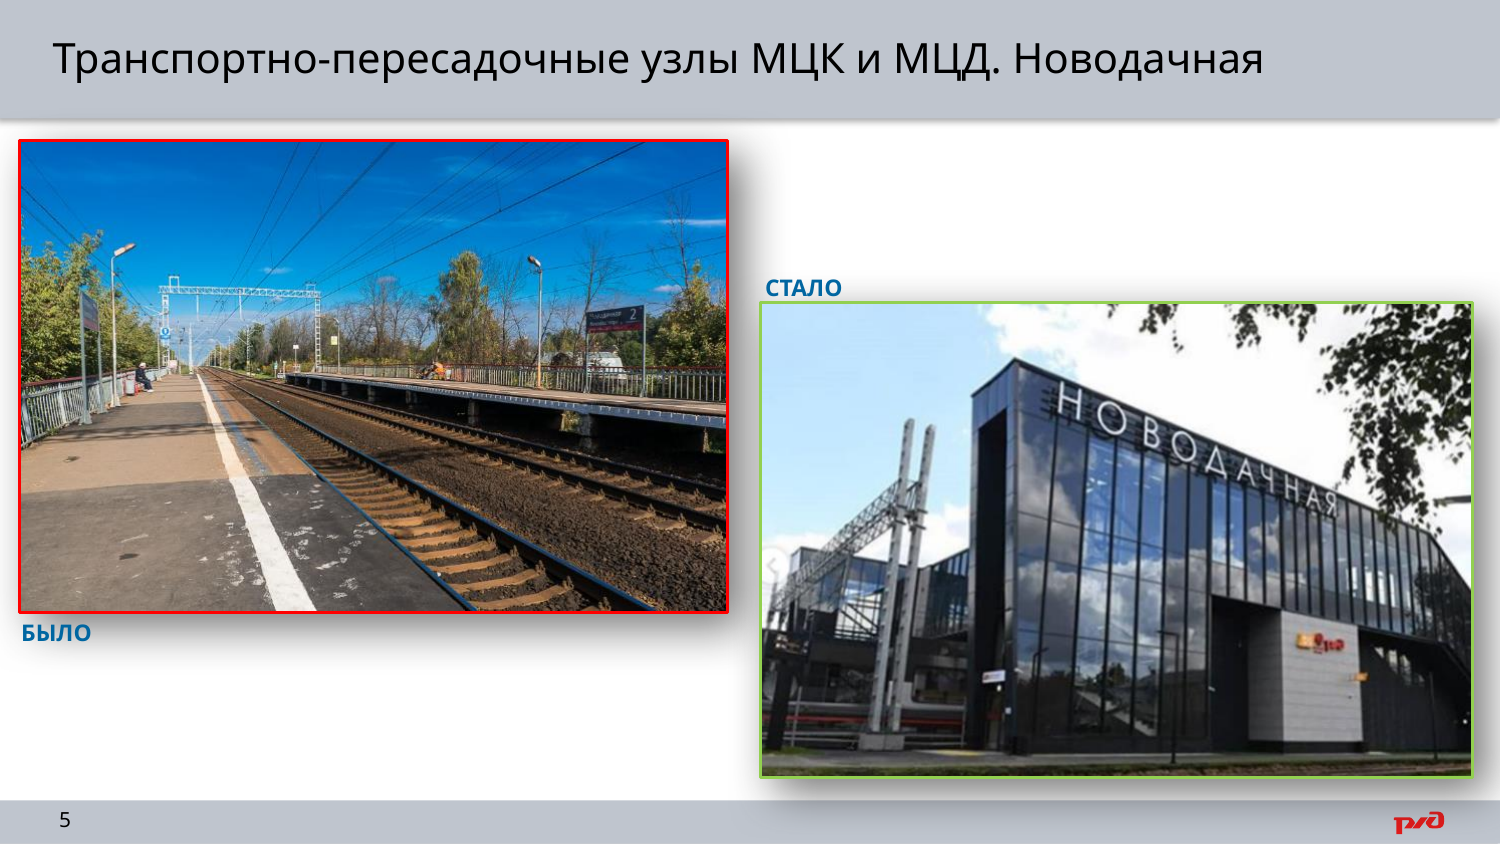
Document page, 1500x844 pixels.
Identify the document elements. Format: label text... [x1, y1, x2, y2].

title Транспортно-пересадочные узлы МЦК и МЦД. Новодачная [37, 0, 1440, 121]
picture [20, 141, 727, 612]
text_box БЫЛО [6, 610, 108, 654]
picture [761, 303, 1471, 777]
text_box СТАЛО [750, 265, 858, 309]
